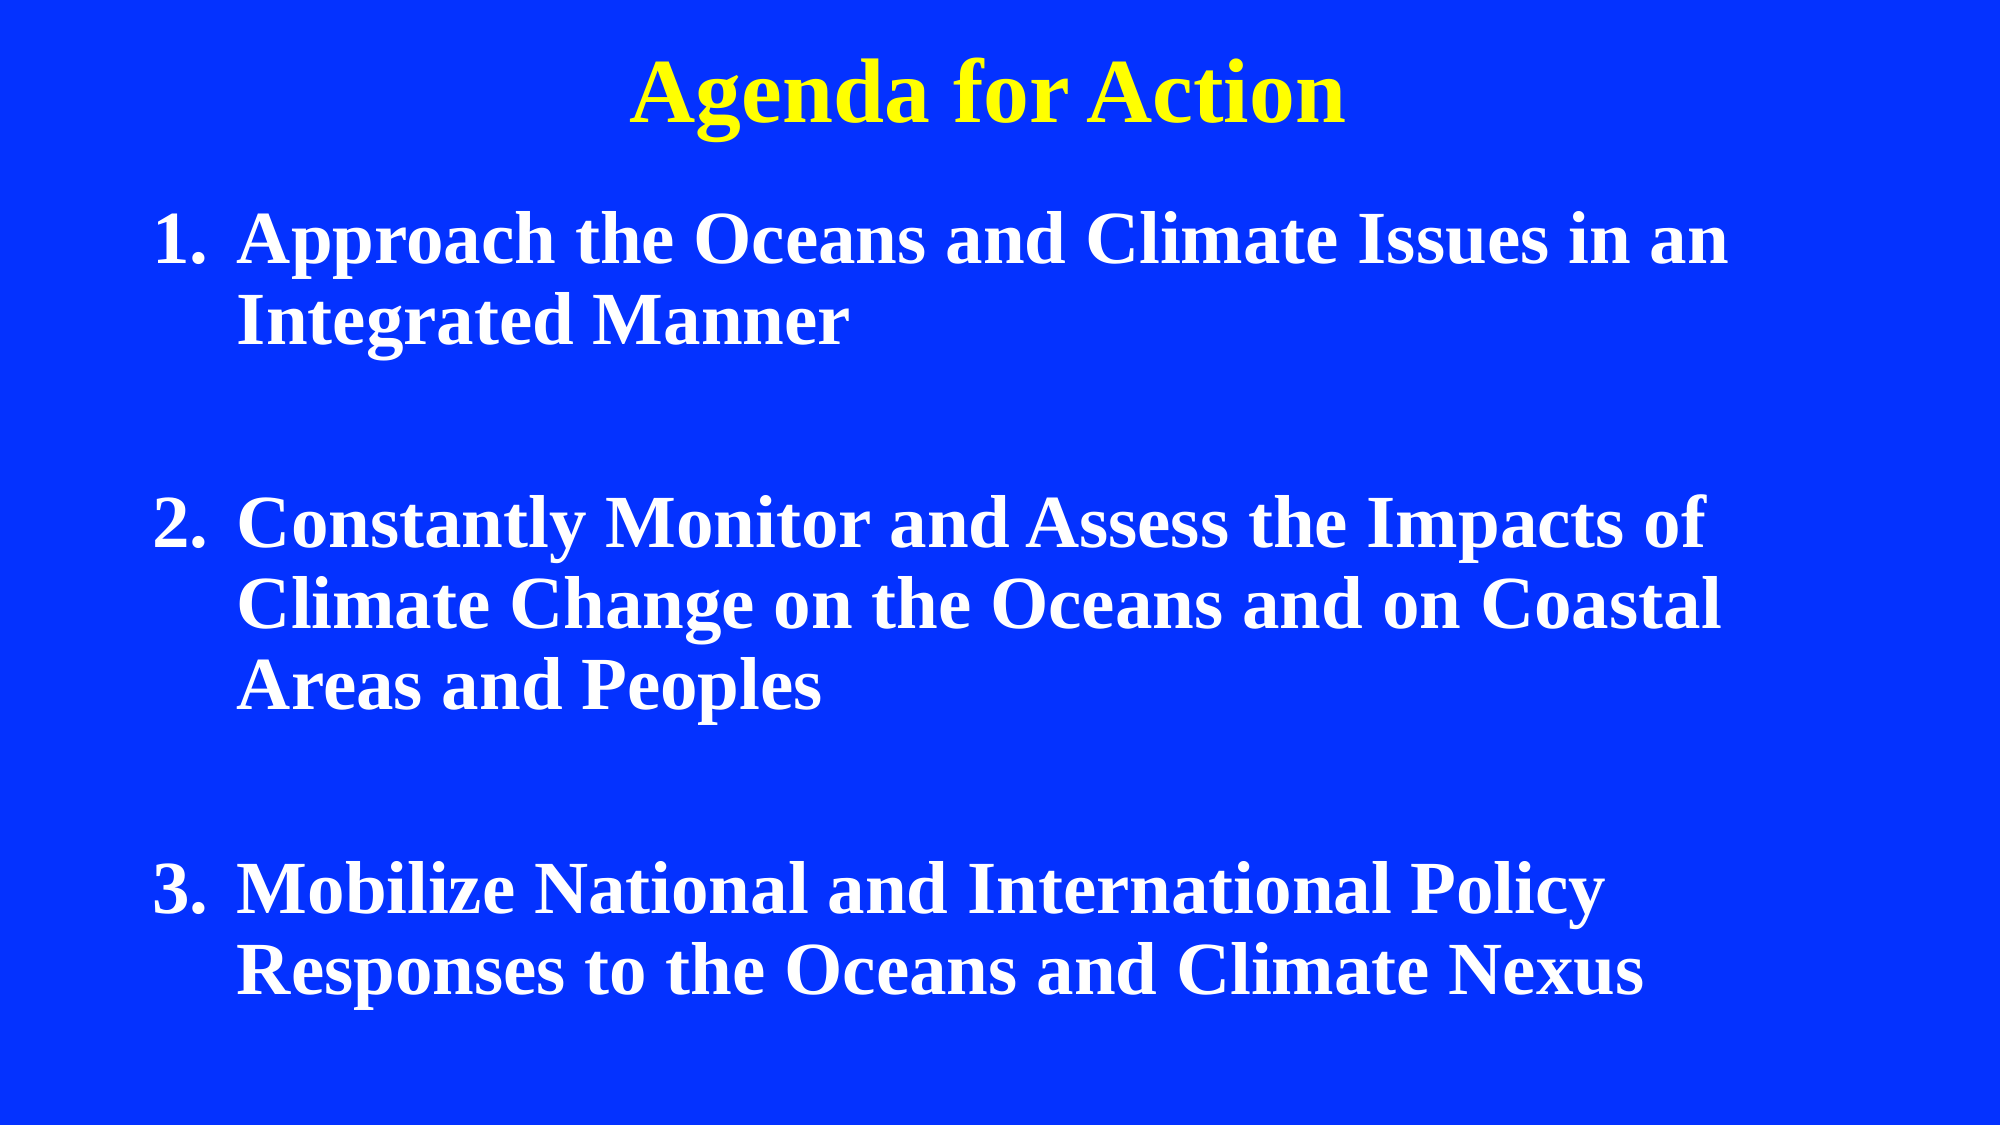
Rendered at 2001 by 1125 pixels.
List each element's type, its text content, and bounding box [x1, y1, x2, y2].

title Agenda for Action [137, 0, 1863, 190]
list Approach the Oceans and Climate Issues in an Integrated Manner Constantly Monitor and Assess the Impacts of Climate Change on the Oceans and on Coastal Areas and Peoples Mobilize National and International Policy Responses to the Oceans and Climate Nexus [137, 190, 1863, 1014]
